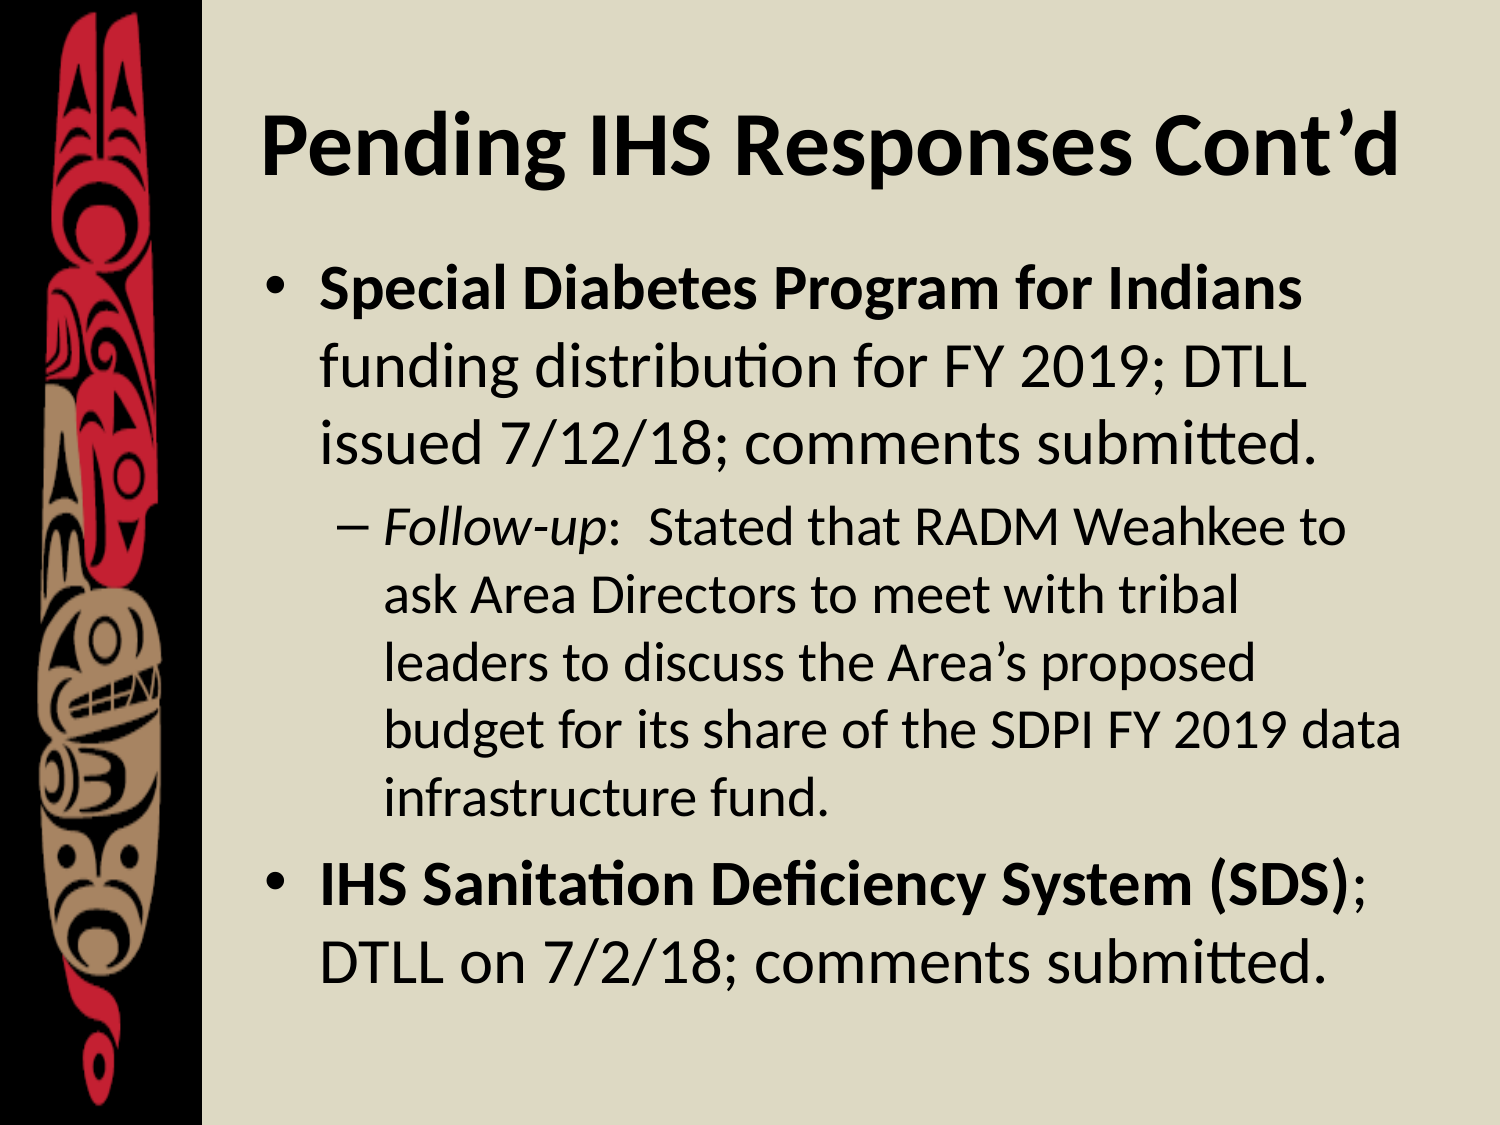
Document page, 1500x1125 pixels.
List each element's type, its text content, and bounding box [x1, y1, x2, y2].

title Pending IHS Responses Cont’d [237, 45, 1425, 233]
list Special Diabetes Program for Indians funding distribution for FY 2019; DTLL issued 7/12/18; comments submitted. Follow-up: Stated that RADM Weahkee to ask Area Directors to meet with tribal leaders to discuss the Area’s proposed budget for its share of the SDPI FY 2019 data infrastructure fund. IHS Sanitation Deficiency System (SDS); DTLL on 7/2/18; comments submitted. [249, 237, 1425, 1005]
picture [0, 0, 202, 1125]
